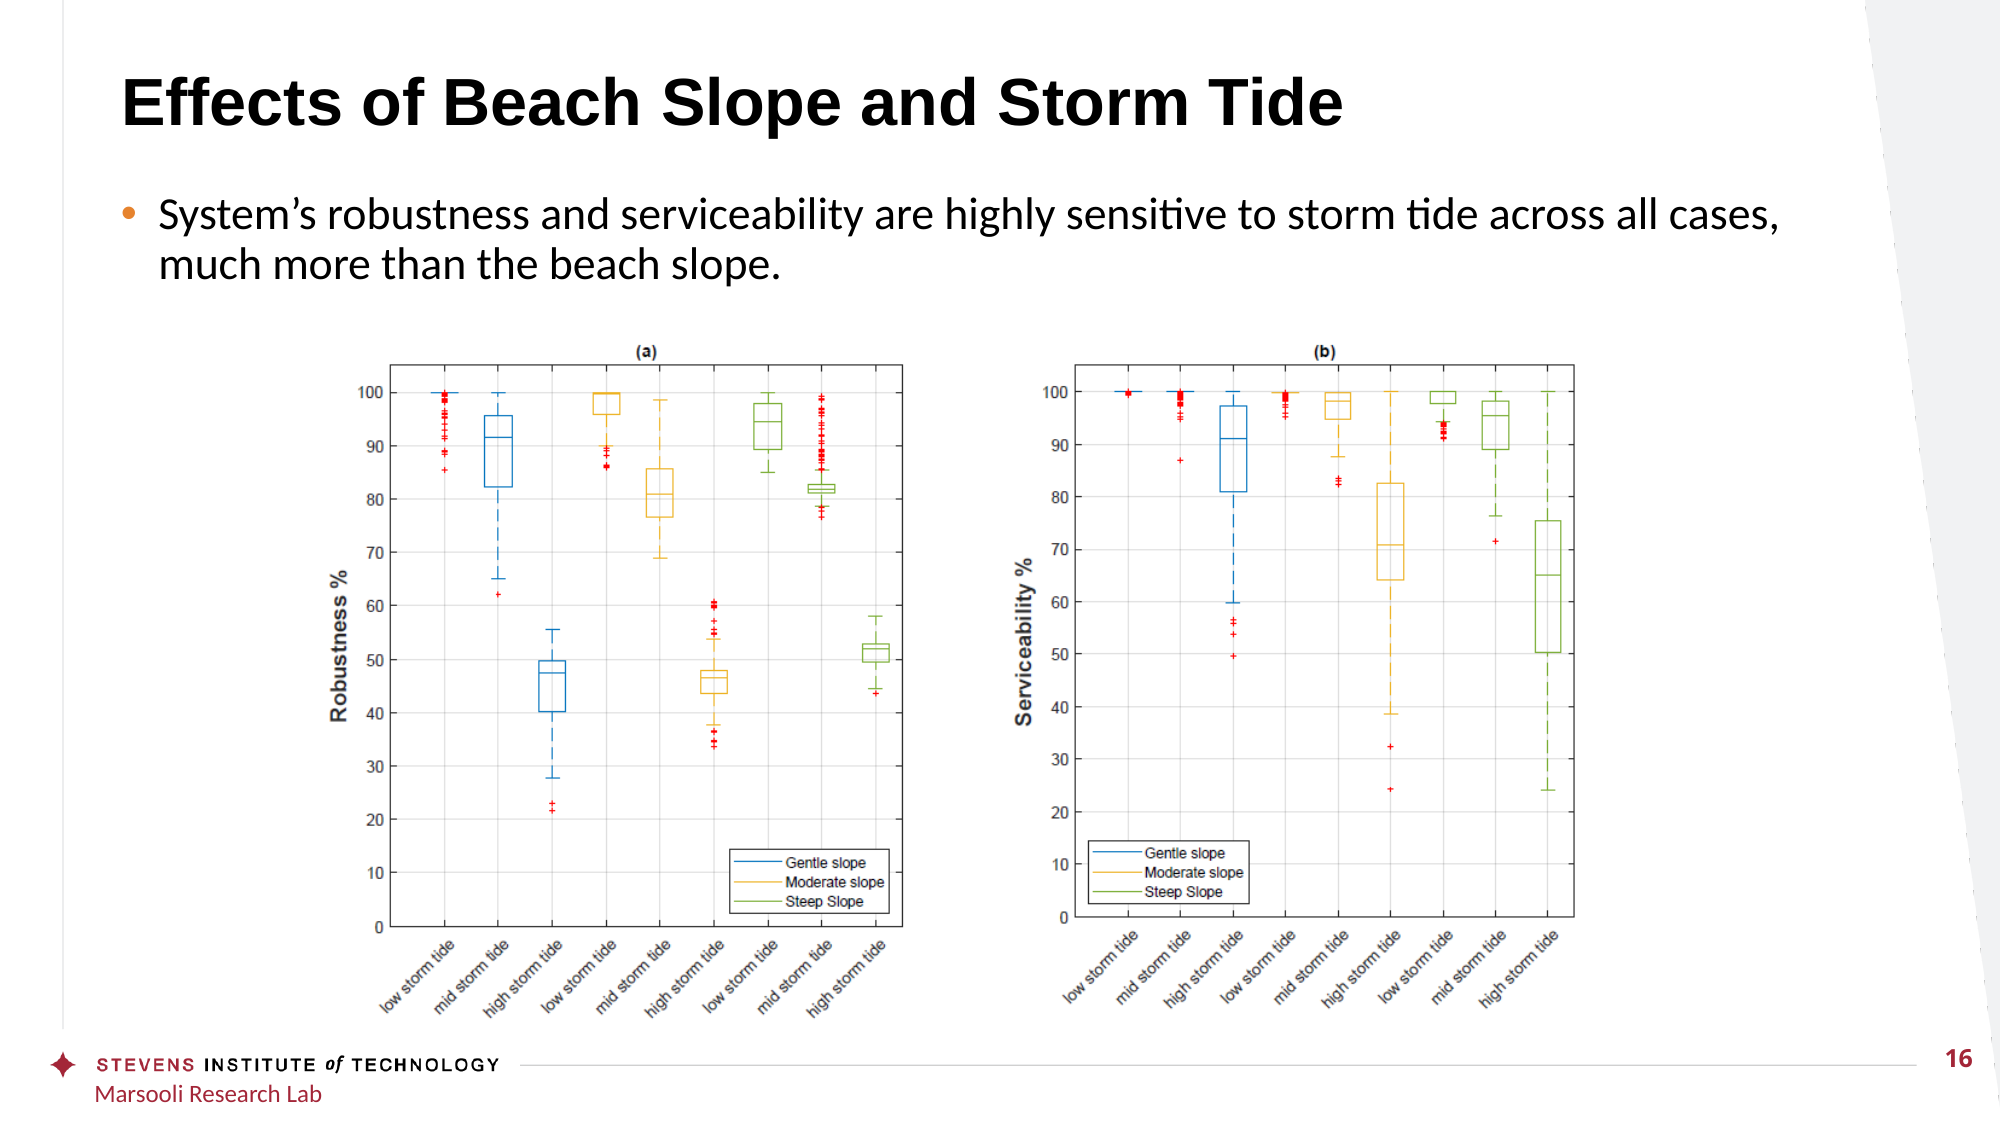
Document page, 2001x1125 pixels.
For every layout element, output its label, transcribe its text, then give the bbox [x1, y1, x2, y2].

picture [327, 333, 1582, 1030]
slide_number 16 [1538, 1029, 1988, 1090]
list System’s robustness and serviceability are highly sensitive to storm tide across all cases, much more than the beach slope. [105, 182, 1844, 320]
title Effects of Beach Slope and Storm Tide [106, 59, 1863, 181]
